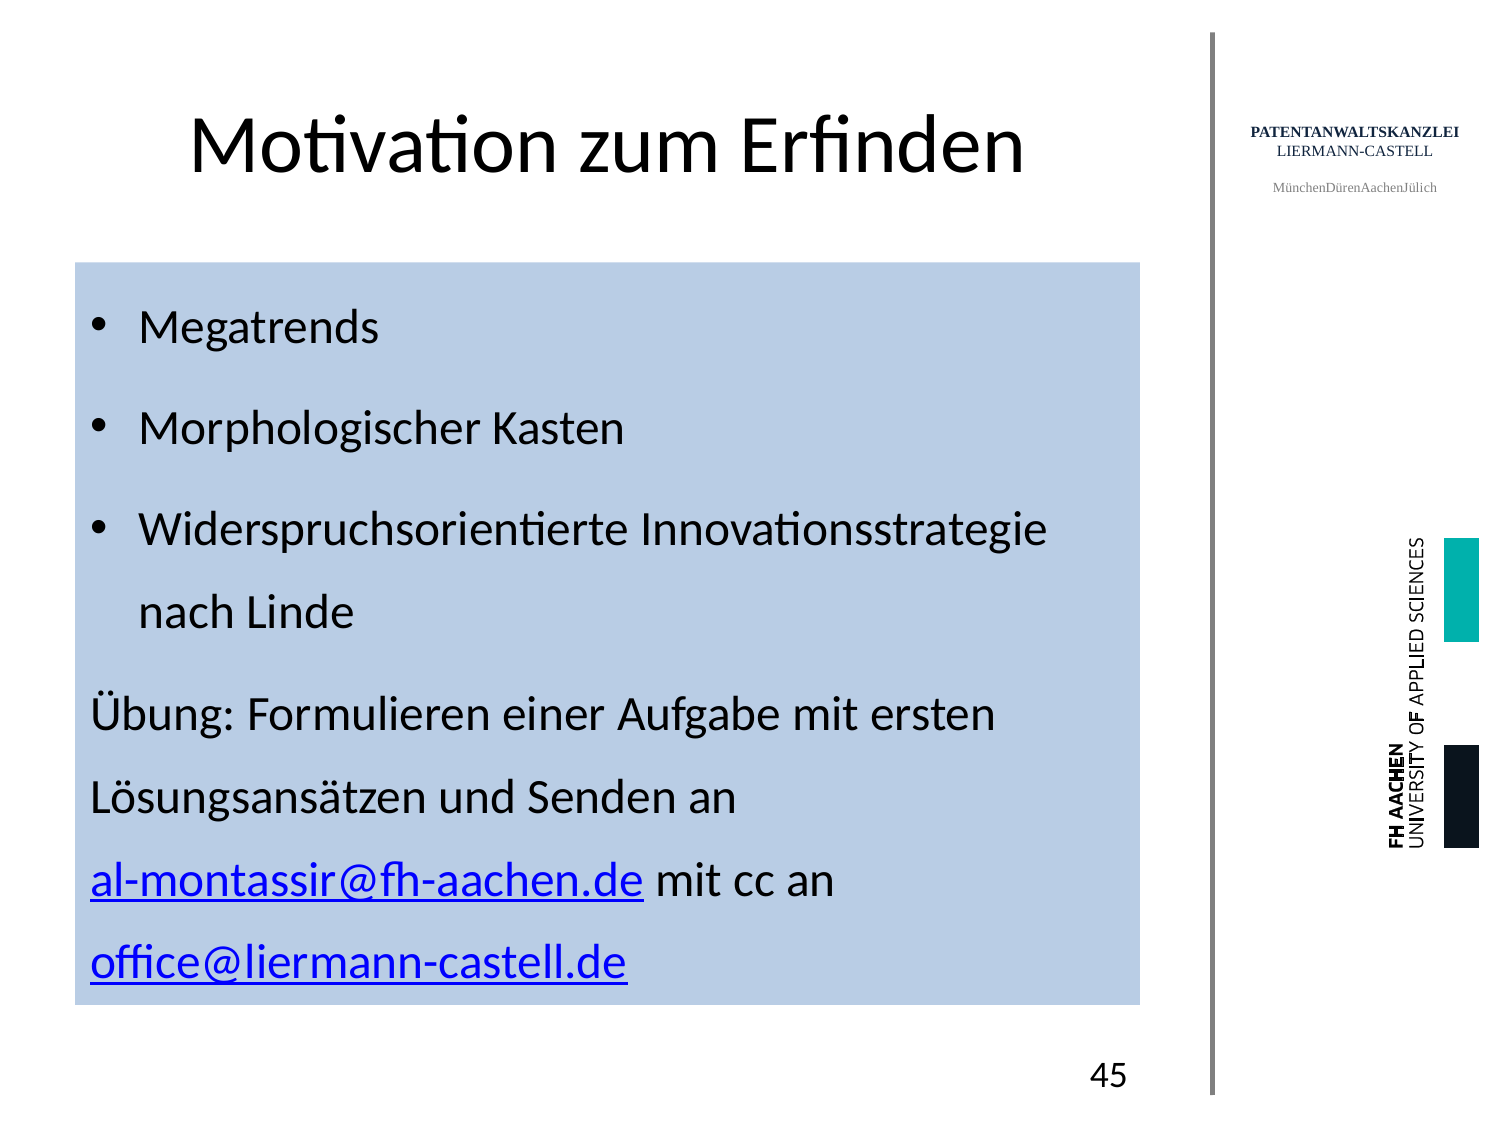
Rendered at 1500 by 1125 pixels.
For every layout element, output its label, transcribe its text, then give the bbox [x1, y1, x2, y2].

list Megatrends Morphologischer Kasten Widerspruchsorientierte Innovationsstrategie nach Linde Übung: Formulieren einer Aufgabe mit ersten Lösungsansätzen und Senden an al-montassir@fh-aachen.de mit cc an office@liermann-castell.de [75, 262, 1140, 1005]
slide_number 45 [1074, 1042, 1425, 1103]
title Motivation zum Erfinden [75, 45, 1140, 233]
